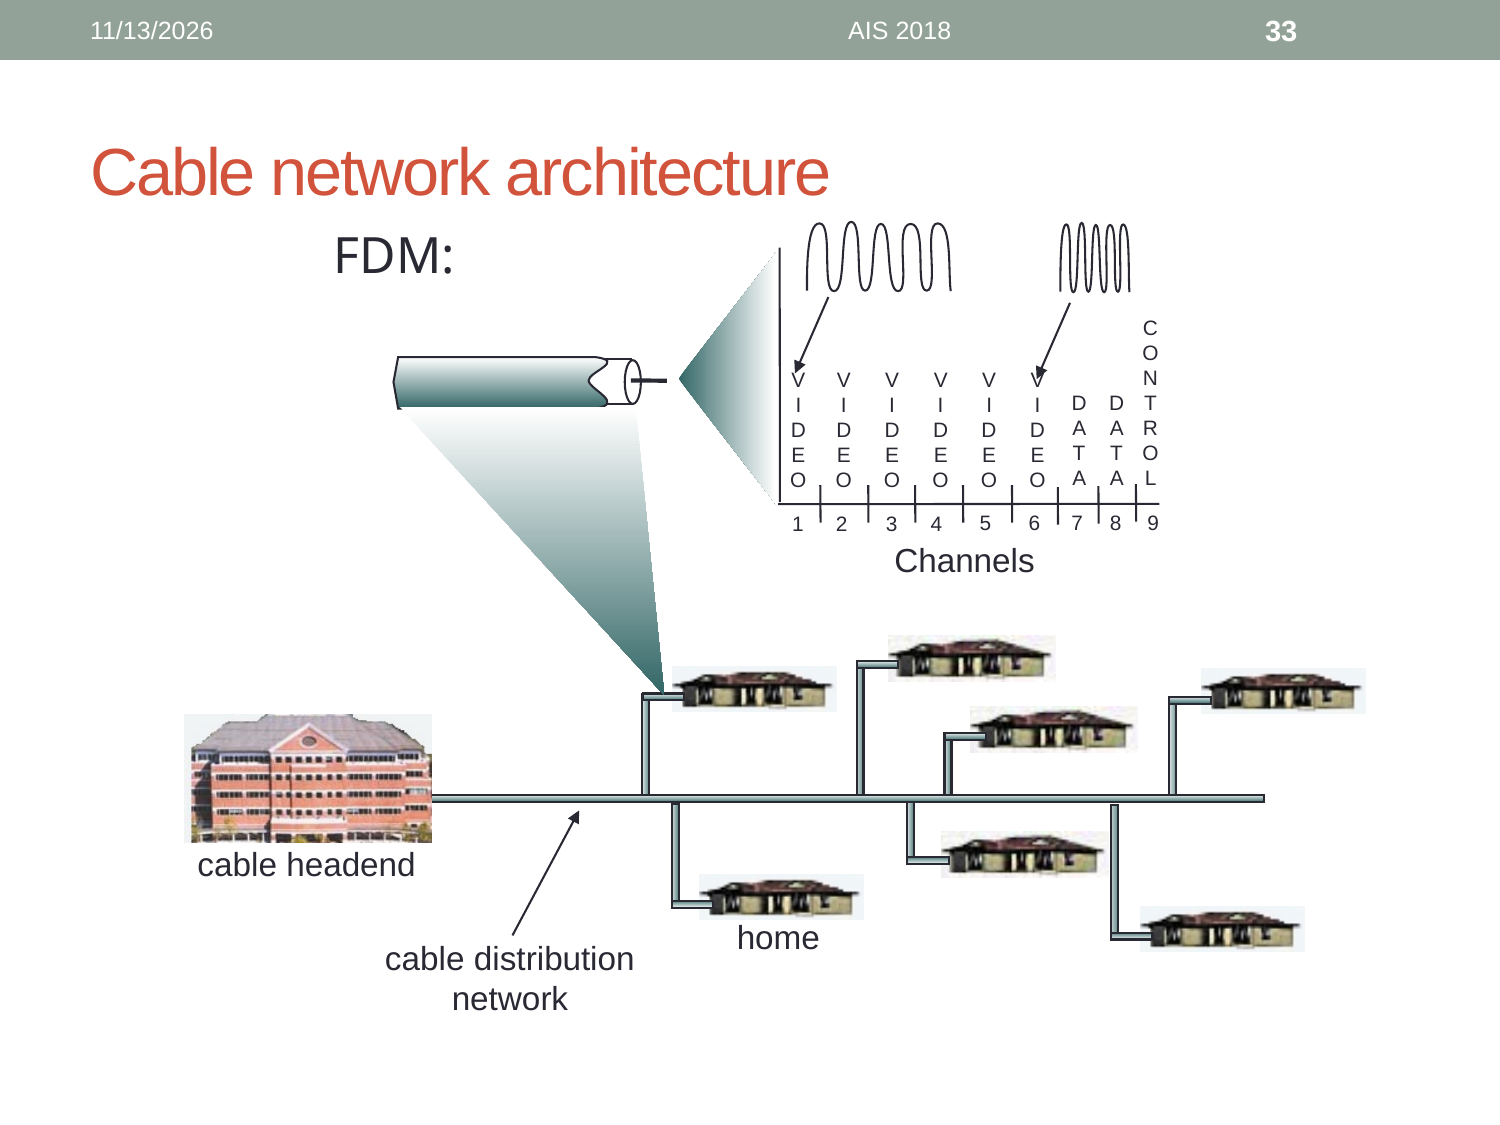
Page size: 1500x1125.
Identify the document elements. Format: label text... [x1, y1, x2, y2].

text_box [944, 732, 987, 796]
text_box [906, 801, 950, 865]
picture [1140, 905, 1306, 952]
text_box [440, 795, 642, 803]
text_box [678, 247, 1173, 592]
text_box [393, 356, 668, 696]
picture [888, 635, 1056, 682]
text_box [671, 803, 714, 909]
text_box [794, 221, 1130, 244]
text_box [992, 795, 1166, 803]
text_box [642, 693, 685, 798]
picture [671, 666, 837, 712]
text_box cable distribution network [378, 936, 642, 1017]
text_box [1110, 804, 1153, 940]
slide_number 33 [1250, 3, 1425, 57]
title Cable network architecture [75, 87, 1425, 250]
text_box cable headend [190, 851, 423, 884]
text_box FDM: [327, 223, 463, 284]
text_box [1219, 795, 1264, 803]
picture [941, 831, 1109, 878]
text_box [694, 795, 857, 803]
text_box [1168, 696, 1212, 801]
picture [184, 714, 432, 844]
text_box home [730, 929, 828, 957]
text_box [512, 810, 580, 936]
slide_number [75, 3, 550, 57]
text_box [856, 660, 899, 796]
picture [970, 706, 1138, 753]
picture [1200, 668, 1366, 715]
picture [698, 874, 864, 921]
footer AIS 2018 [562, 3, 1238, 57]
